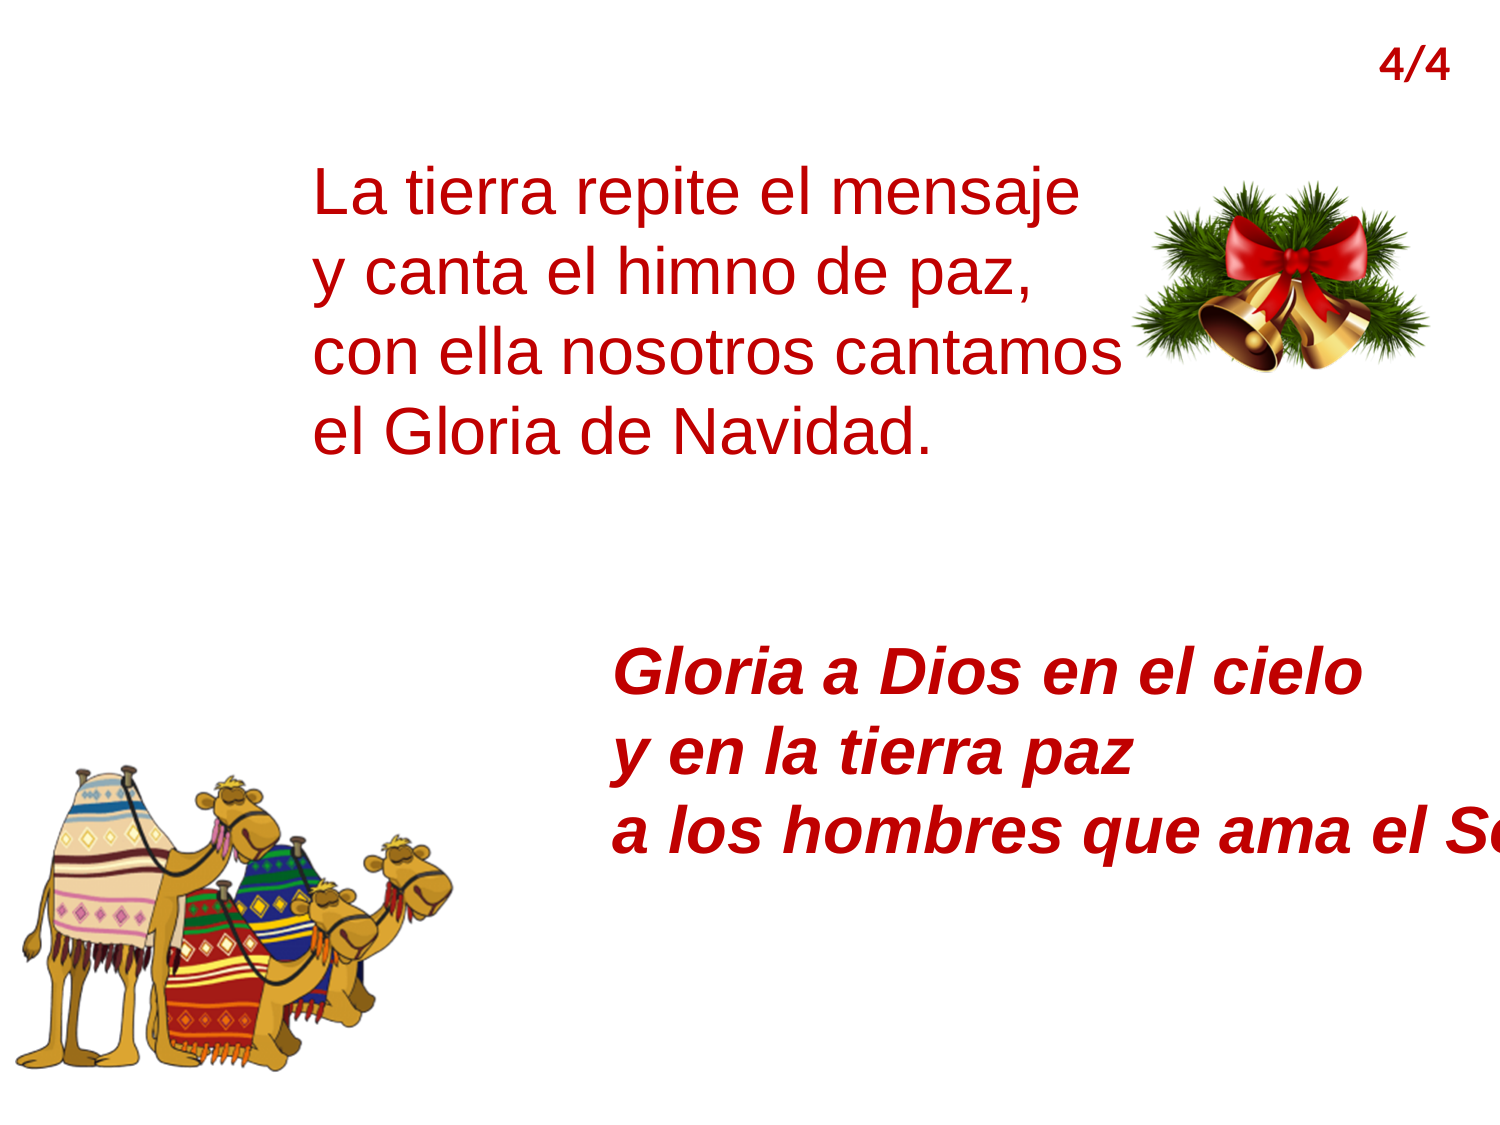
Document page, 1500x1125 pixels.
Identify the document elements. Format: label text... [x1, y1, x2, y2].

picture [15, 180, 1431, 1073]
text_box La tierra repite el mensaje y canta el himno de paz, con ella nosotros cantamos el Gloria de Navidad. Gloria a Dios en el cielo y en la tierra paz a los hombres que ama el Señor. [224, 122, 1500, 868]
text_box 4/4 [1359, 23, 1472, 99]
